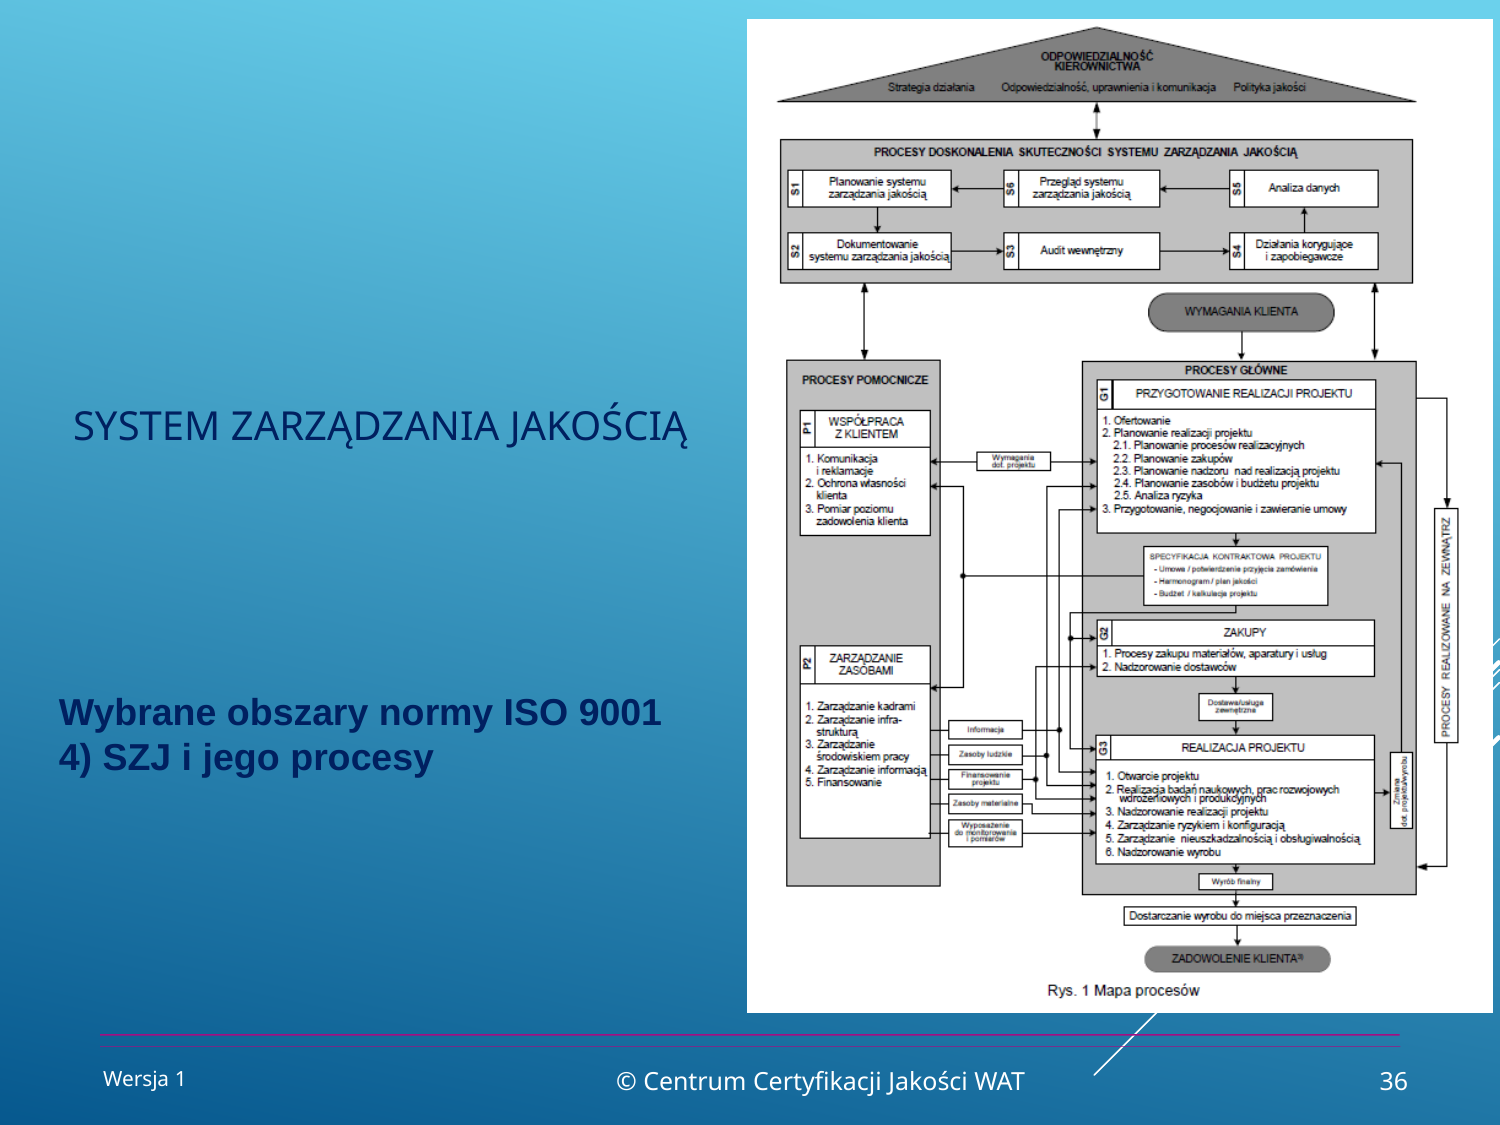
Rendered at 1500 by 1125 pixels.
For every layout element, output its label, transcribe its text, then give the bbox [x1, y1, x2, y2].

picture [747, 18, 1493, 1014]
title System zarządzania jakością [47, 338, 715, 464]
text_box Wybrane obszary normy ISO 9001 4) SZJ i jego procesy [44, 680, 747, 831]
